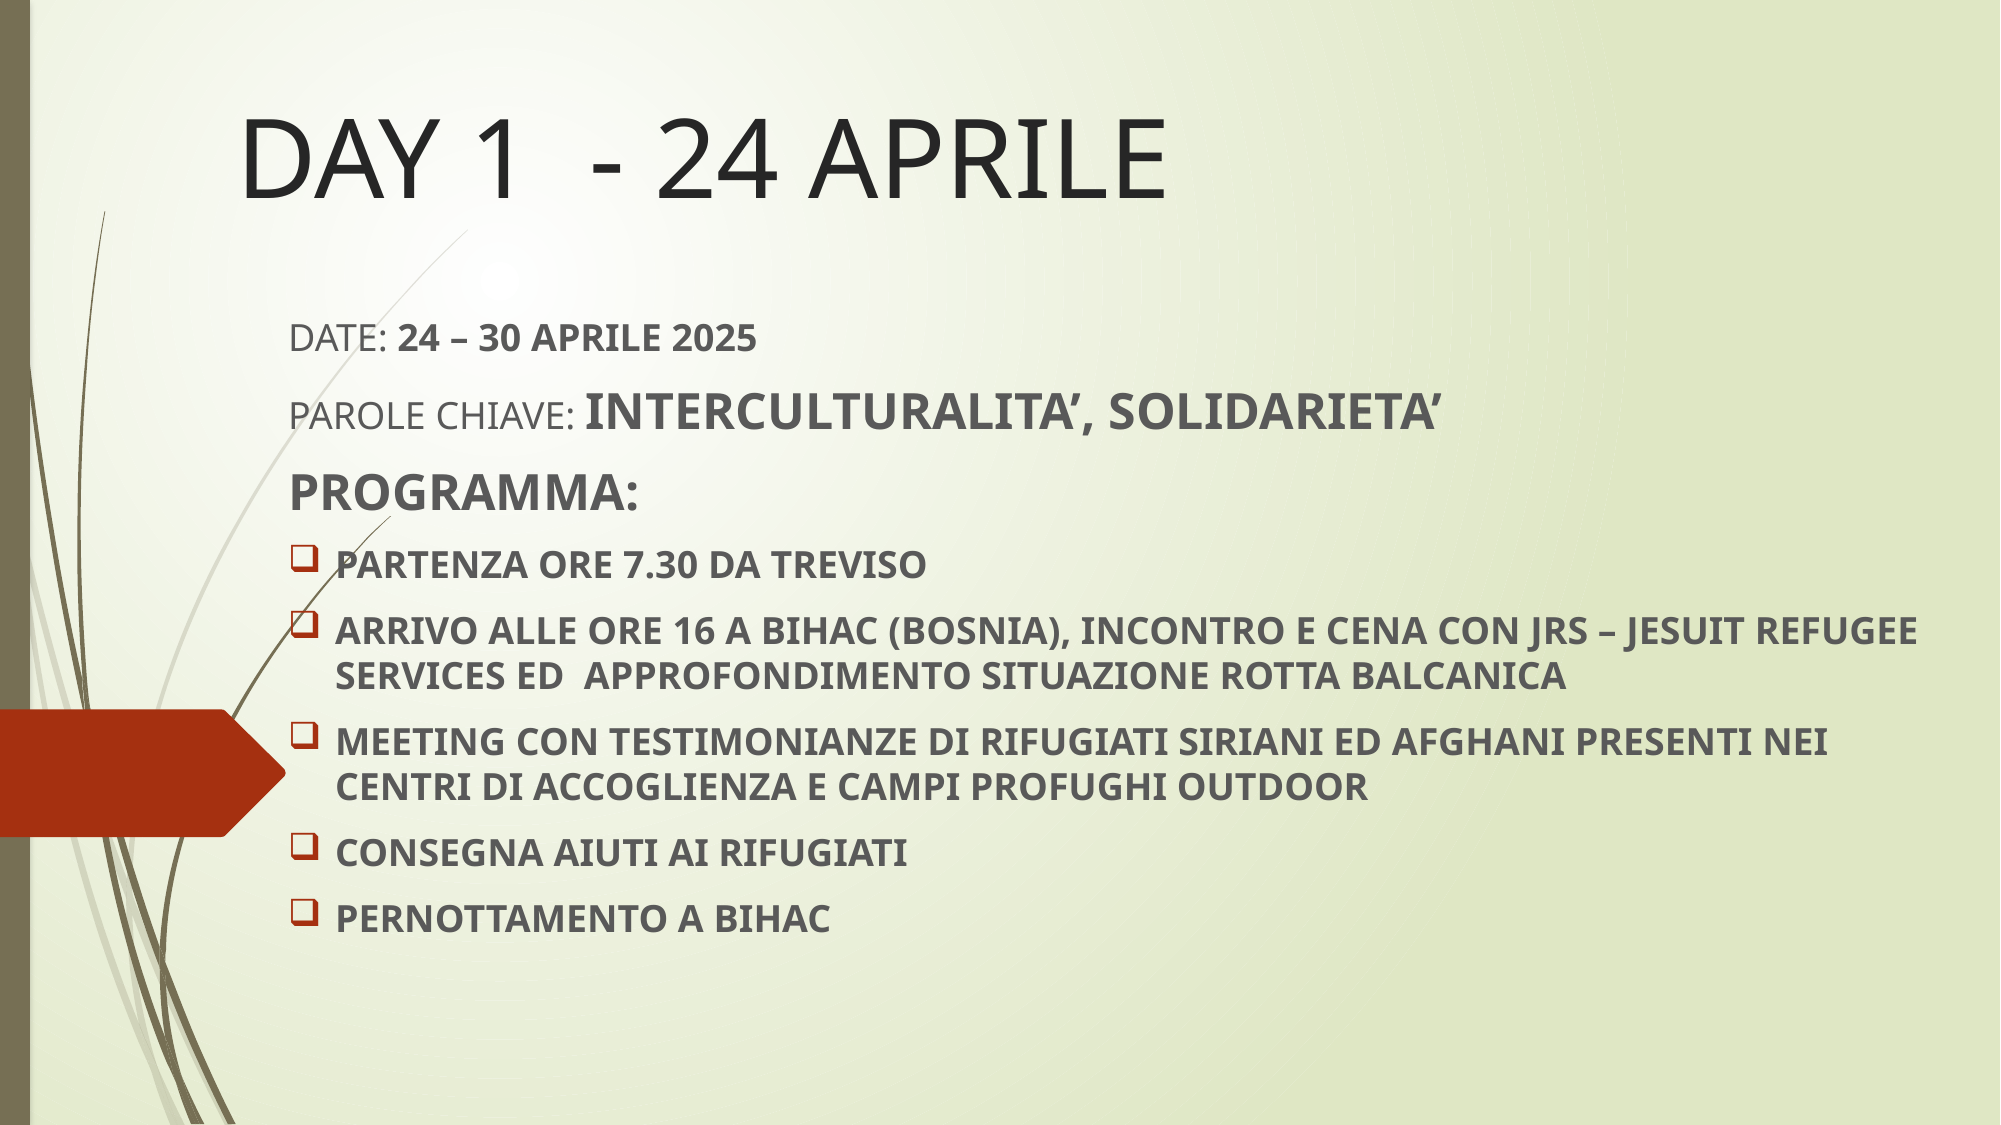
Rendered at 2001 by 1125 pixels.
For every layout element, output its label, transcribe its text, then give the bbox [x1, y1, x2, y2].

title DAY 1 - 24 APRILE [221, 79, 1685, 229]
subtitle DATE: 24 – 30 APRILE 2025 PAROLE CHIAVE: INTERCULTURALITA’, SOLIDARIETA’ PROGRAMMA: PARTENZA ORE 7.30 DA TREVISO ARRIVO ALLE ORE 16 A BIHAC (BOSNIA), INCONTRO E CENA CON JRS – JESUIT REFUGEE SERVICES ED APPROFONDIMENTO SITUAZIONE ROTTA BALCANICA MEETING CON TESTIMONIANZE DI RIFUGIATI SIRIANI ED AFGHANI PRESENTI NEI CENTRI DI ACCOGLIENZA E CAMPI PROFUGHI OUTDOOR CONSEGNA AIUTI AI RIFUGIATI PERNOTTAMENTO A BIHAC [273, 306, 1958, 1089]
